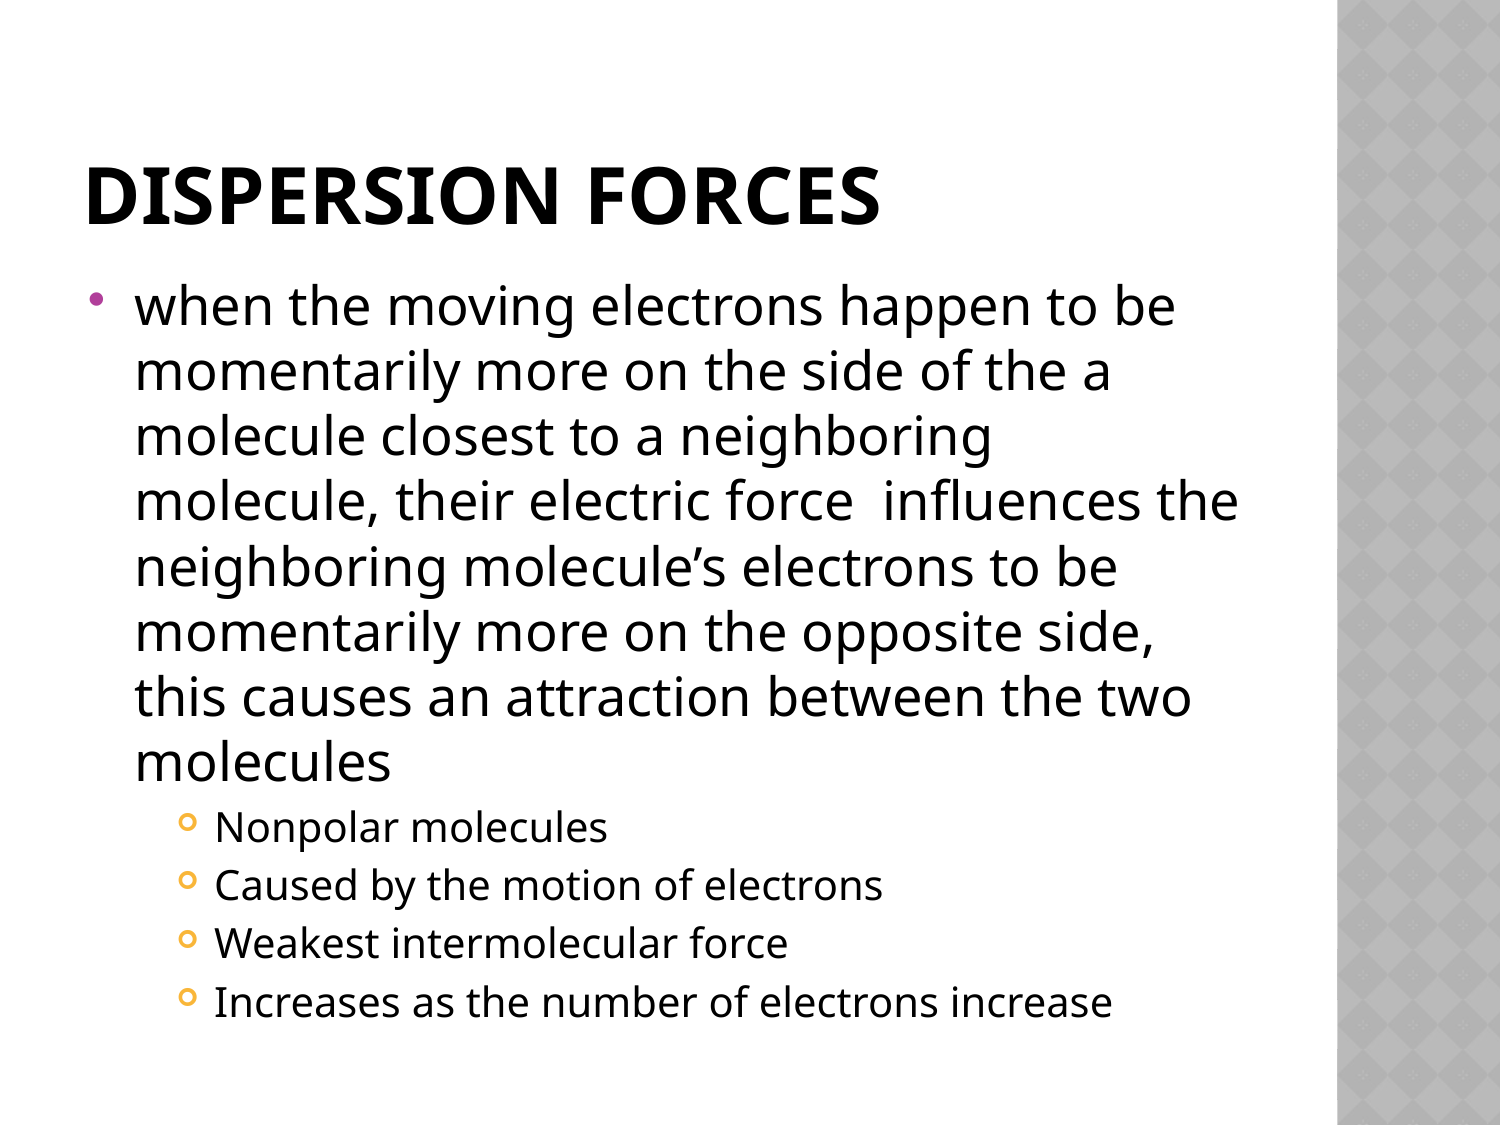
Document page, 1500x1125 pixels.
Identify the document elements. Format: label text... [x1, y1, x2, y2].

list when the moving electrons happen to be momentarily more on the side of the a molecule closest to a neighboring molecule, their electric force influences the neighboring molecule’s electrons to be momentarily more on the opposite side, this causes an attraction between the two molecules Nonpolar molecules Caused by the motion of electrons Weakest intermolecular force Increases as the number of electrons increase [75, 264, 1263, 1059]
title Dispersion Forces [75, 52, 1263, 240]
